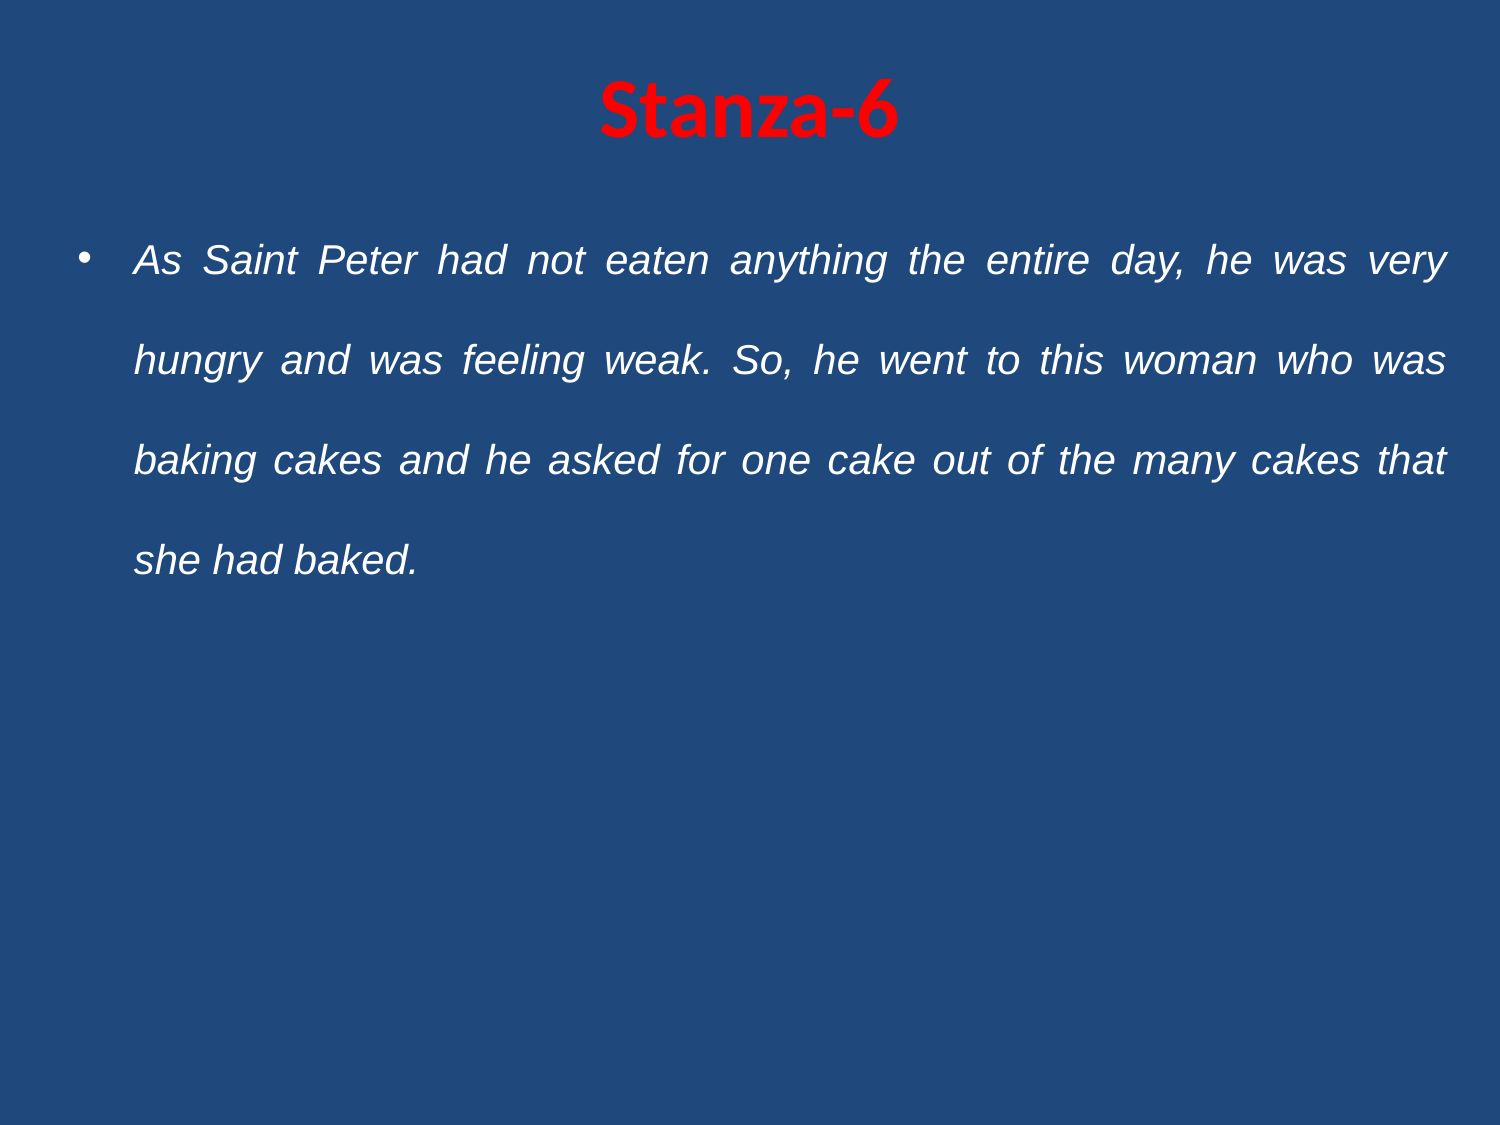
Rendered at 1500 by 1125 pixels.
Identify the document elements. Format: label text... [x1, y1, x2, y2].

list As Saint Peter had not eaten anything the entire day, he was very hungry and was feeling weak. So, he went to this woman who was baking cakes and he asked for one cake out of the many cakes that she had baked. [62, 174, 1463, 1088]
title Stanza-6 [75, 45, 1425, 163]
